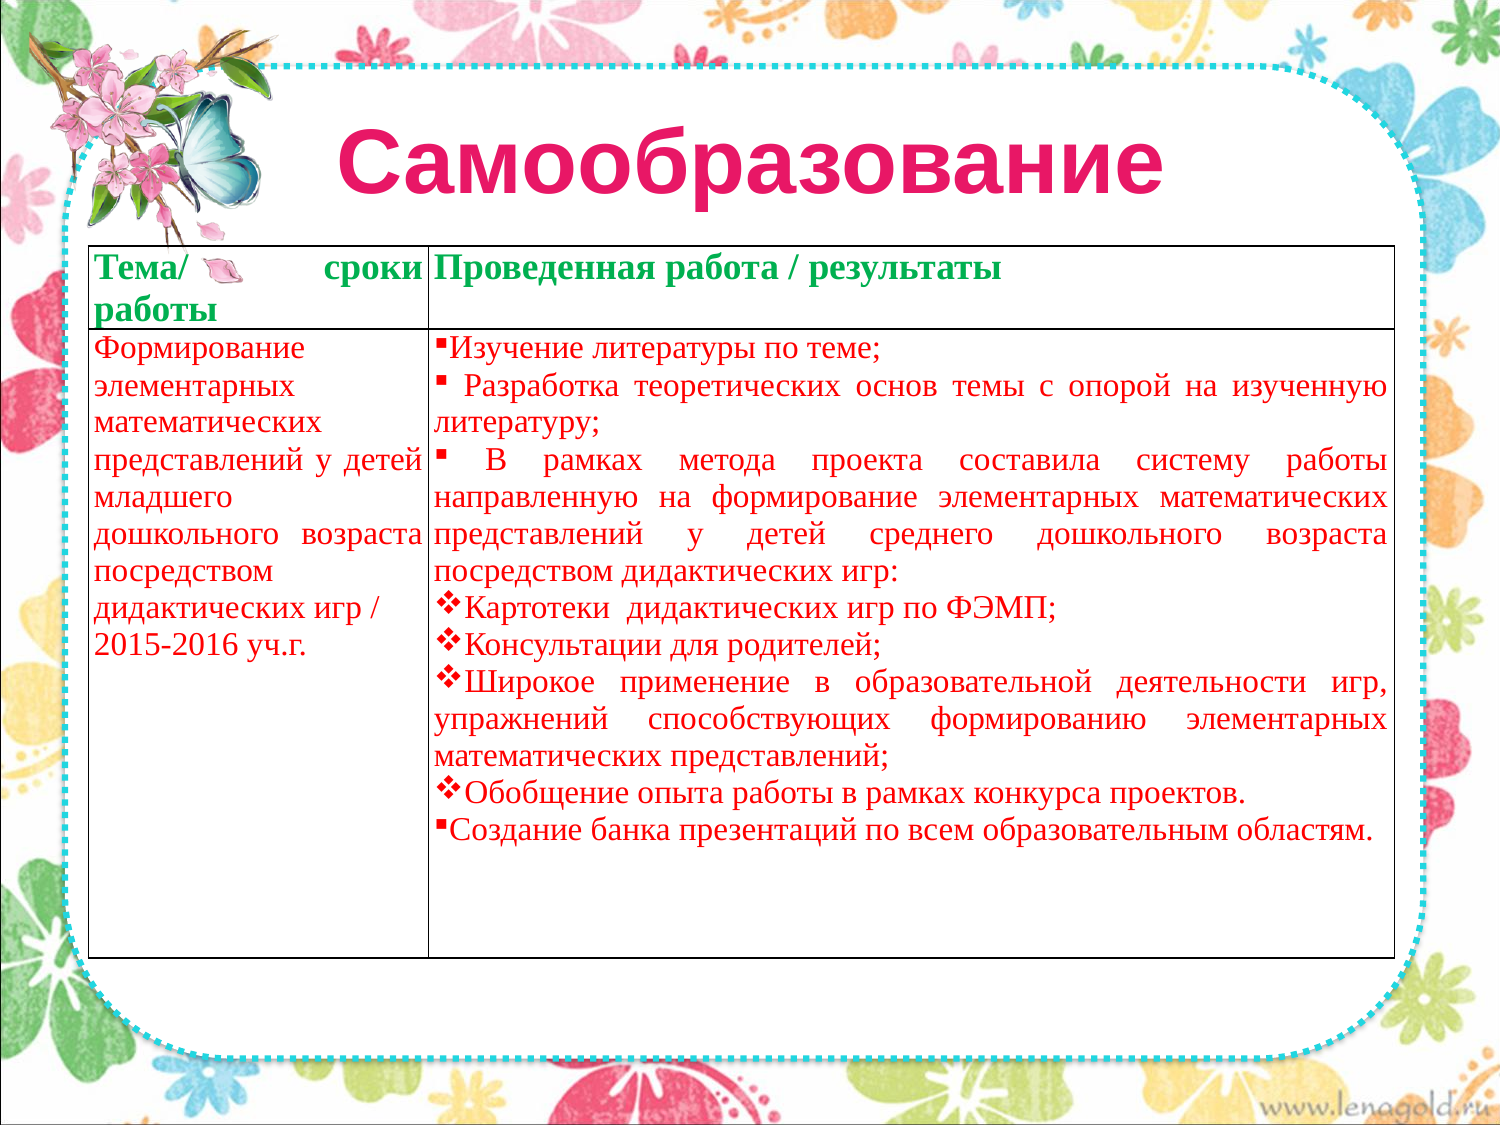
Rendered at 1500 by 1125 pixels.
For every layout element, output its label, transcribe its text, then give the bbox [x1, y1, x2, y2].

table_header Тема/ сроки работы [89, 247, 428, 328]
title Самообразование [76, 101, 1427, 212]
table_cell Изучение литературы по теме; Разработка теоретических основ темы с опорой на изученную литературу; В рамках метода проекта составила систему работы направленную на формирование элементарных математических представлений у детей среднего дошкольного возраста посредством дидактических игр: Картотеки дидактических игр по ФЭМП; Консультации для родителей; Широкое применение в образовательной деятельности игр, упражнений способствующих формированию элементарных математических представлений; Обобщение опыта работы в рамках конкурса проектов. Создание банка презентаций по всем образовательным областям. [429, 330, 1394, 957]
table_header Проведенная работа / результаты [429, 247, 1394, 328]
picture [0, 0, 1500, 1125]
table_cell Формирование элементарных математических представлений у детей младшего дошкольного возраста посредством дидактических игр / 2015-2016 уч.г. [89, 330, 428, 957]
